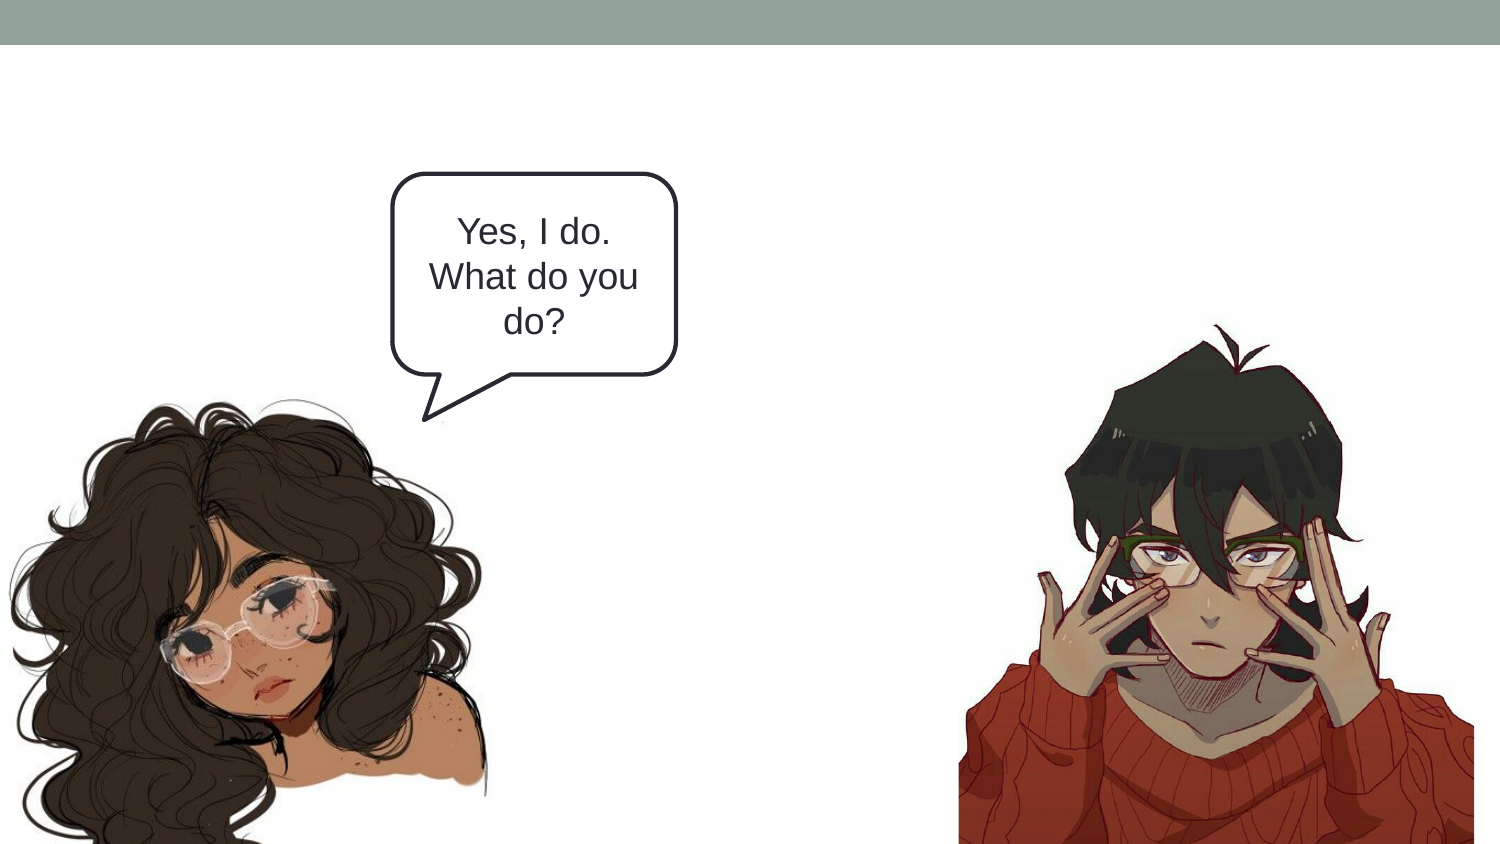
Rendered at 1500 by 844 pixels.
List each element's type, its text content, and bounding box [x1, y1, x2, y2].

text_box Yes, I do. What do you do? [390, 171, 679, 383]
picture [958, 311, 1475, 844]
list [0, 386, 524, 844]
